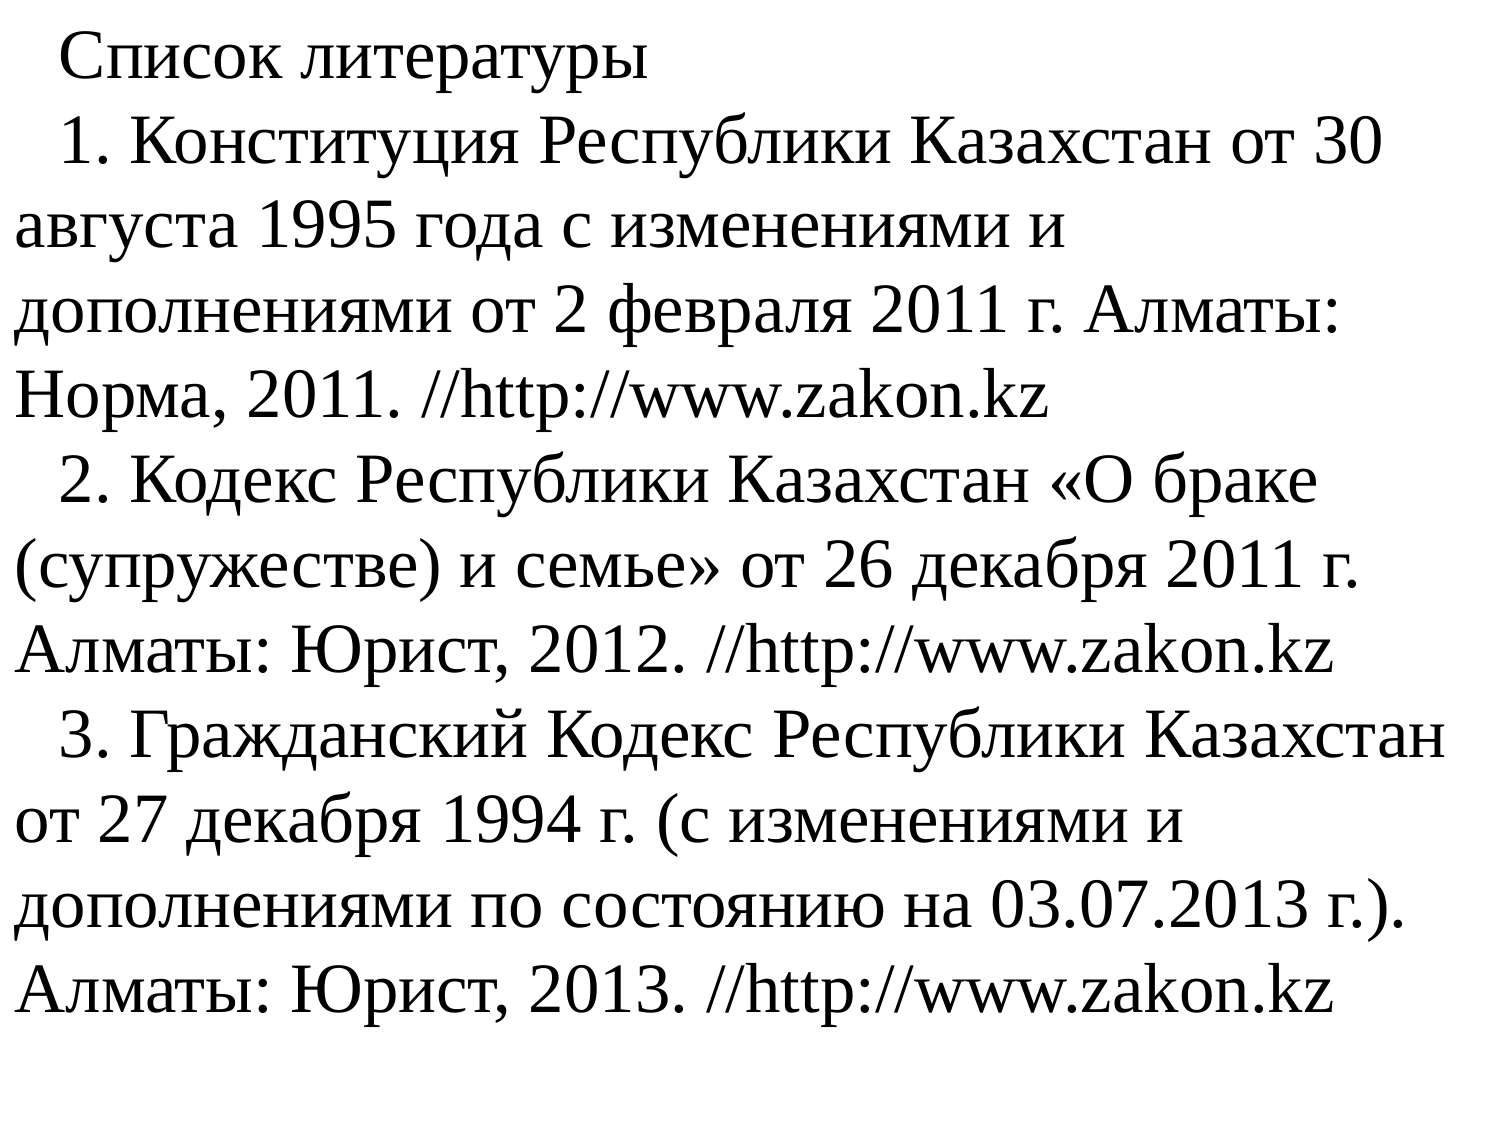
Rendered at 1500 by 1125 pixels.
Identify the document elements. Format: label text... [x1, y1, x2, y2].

text_box Список литературы 1. Конституция Республики Казахстан от 30 августа 1995 года с изменениями и дополнениями от 2 февраля 2011 г. Алматы: Норма, 2011. //http://www.zakon.kz 2. Кодекс Республики Казахстан «О браке (супружестве) и семье» от 26 декабря 2011 г. Алматы: Юрист, 2012. //http://www.zakon.kz 3. Гражданский Кодекс Республики Казахстан от 27 декабря 1994 г. (с изменениями и дополнениями по состоянию на 03.07.2013 г.). Алматы: Юрист, 2013. //http://www.zakon.kz [0, 0, 1500, 1034]
